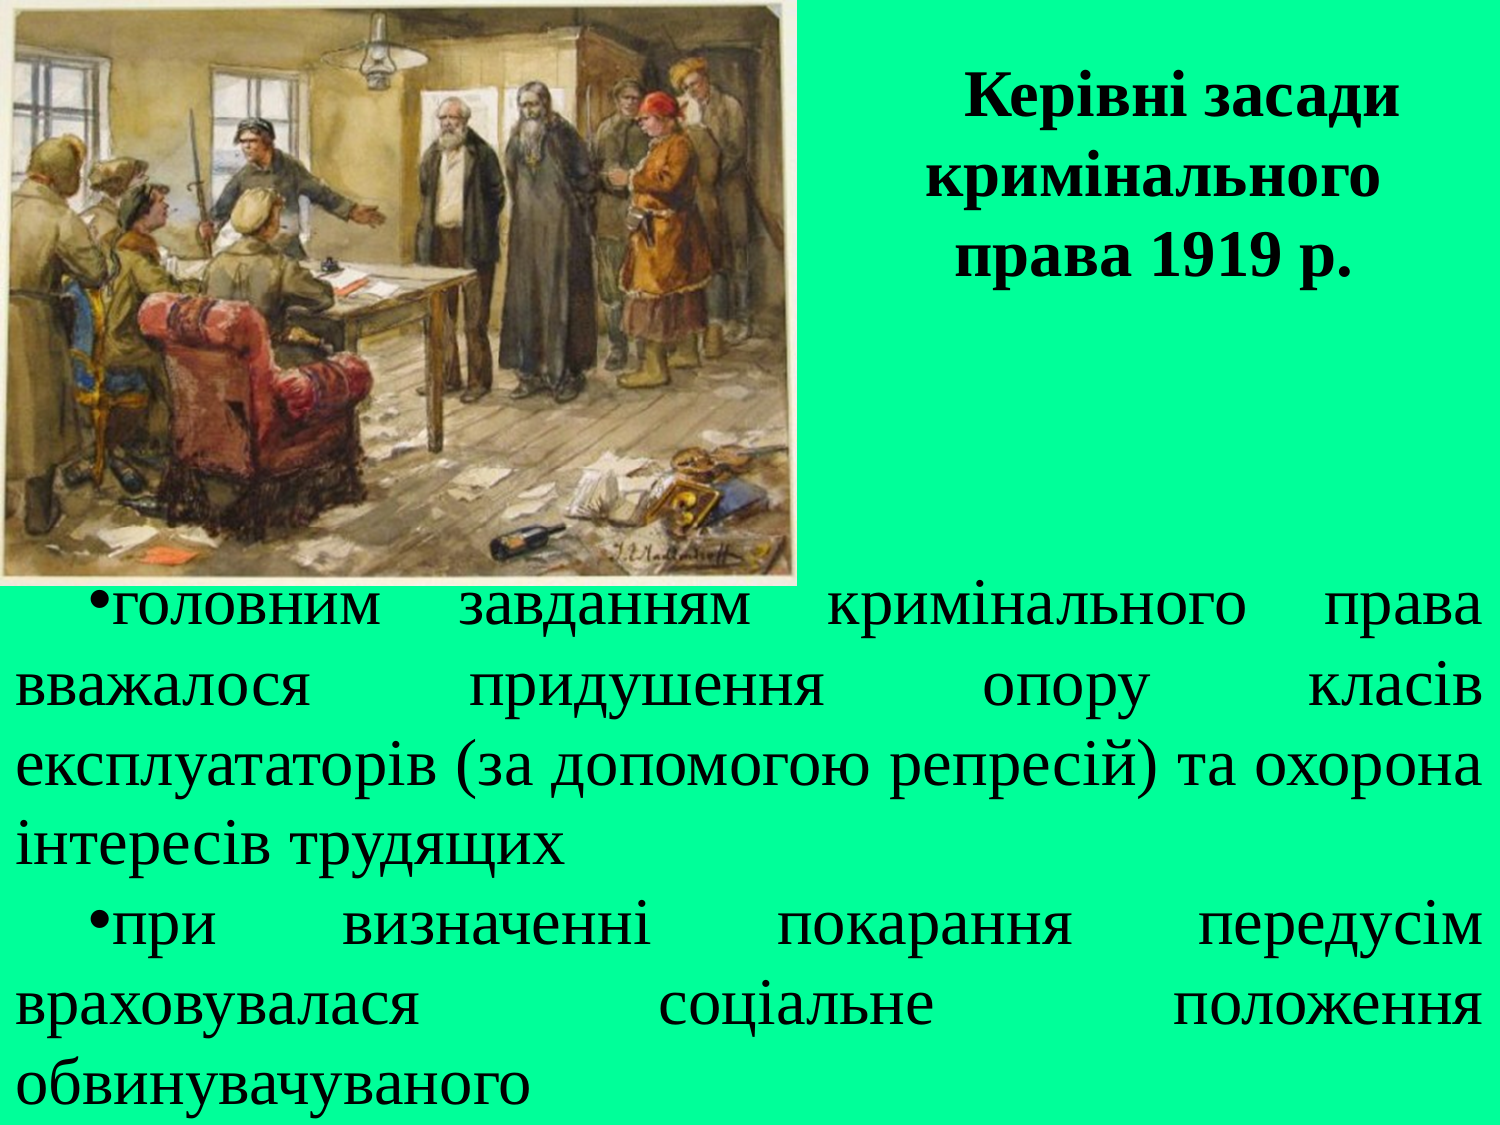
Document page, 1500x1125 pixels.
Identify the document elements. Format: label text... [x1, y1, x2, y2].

picture [0, 0, 798, 586]
title Керівні засади кримінального права 1919 р. [808, 0, 1500, 340]
list головним завданням кримінального права вважалося придушення опору класів експлуататорів (за допомогою репресій) та охорона інтересів трудящих при визначенні покарання передусім враховувалася соціальне положення обвинувачуваного [0, 550, 1500, 1125]
